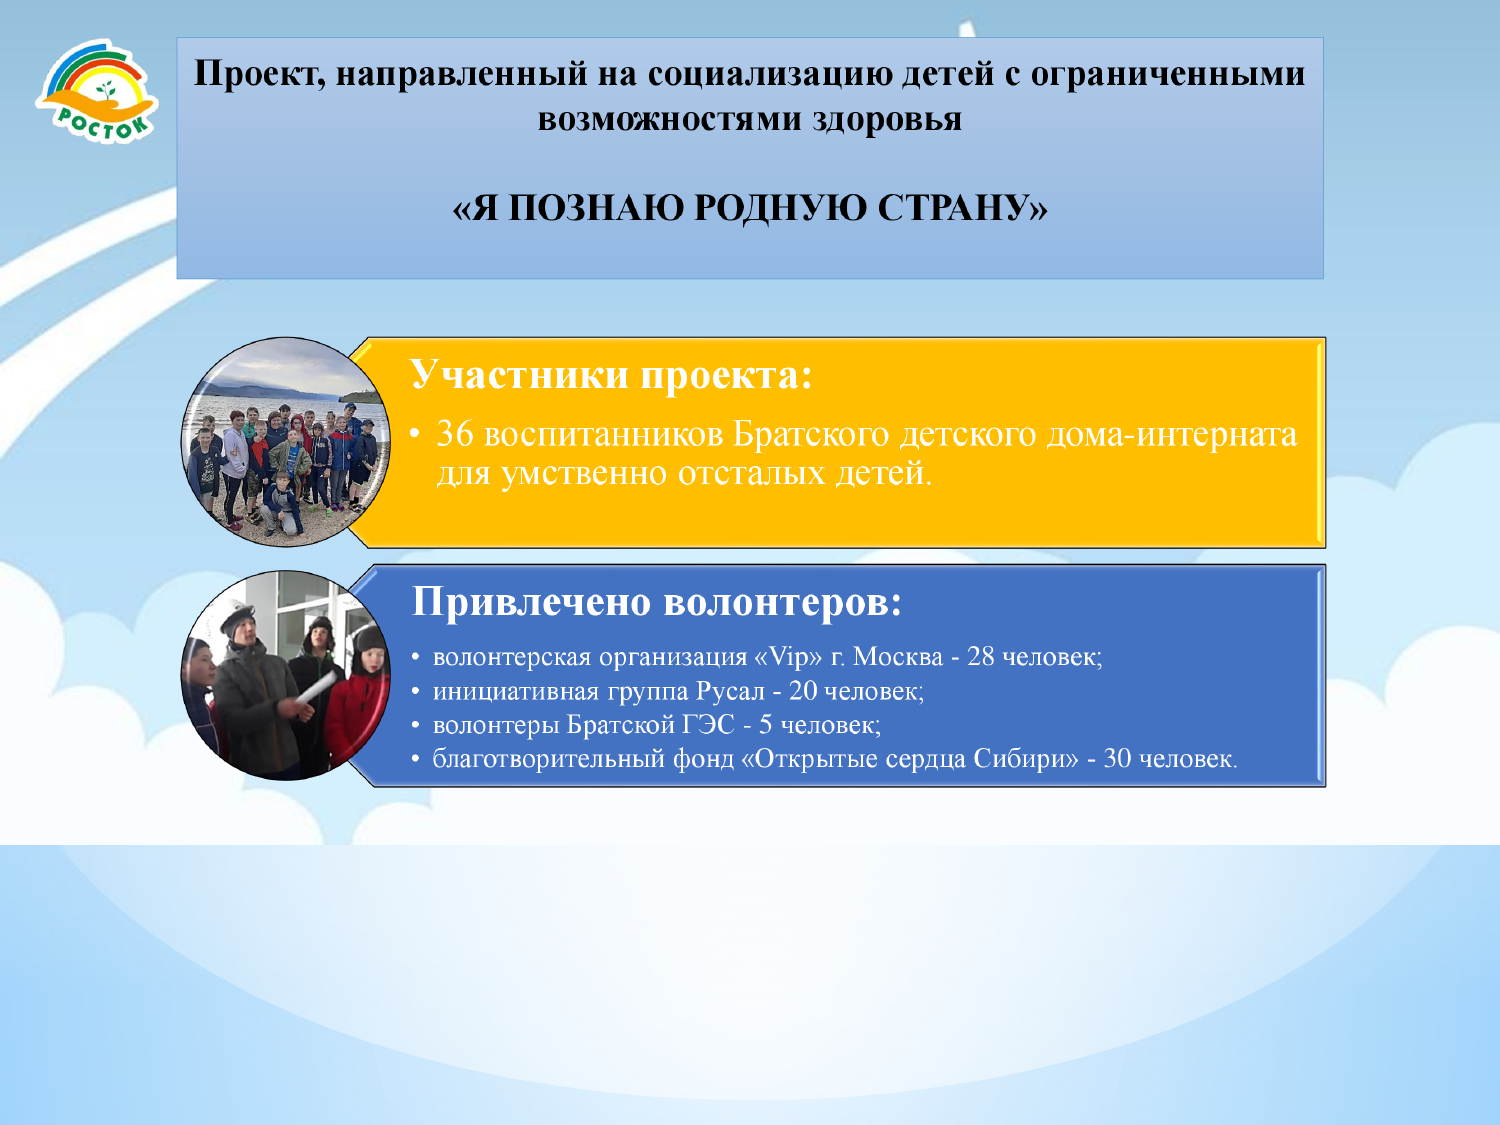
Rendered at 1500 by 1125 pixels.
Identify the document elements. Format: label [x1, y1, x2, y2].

picture [0, 0, 1500, 845]
